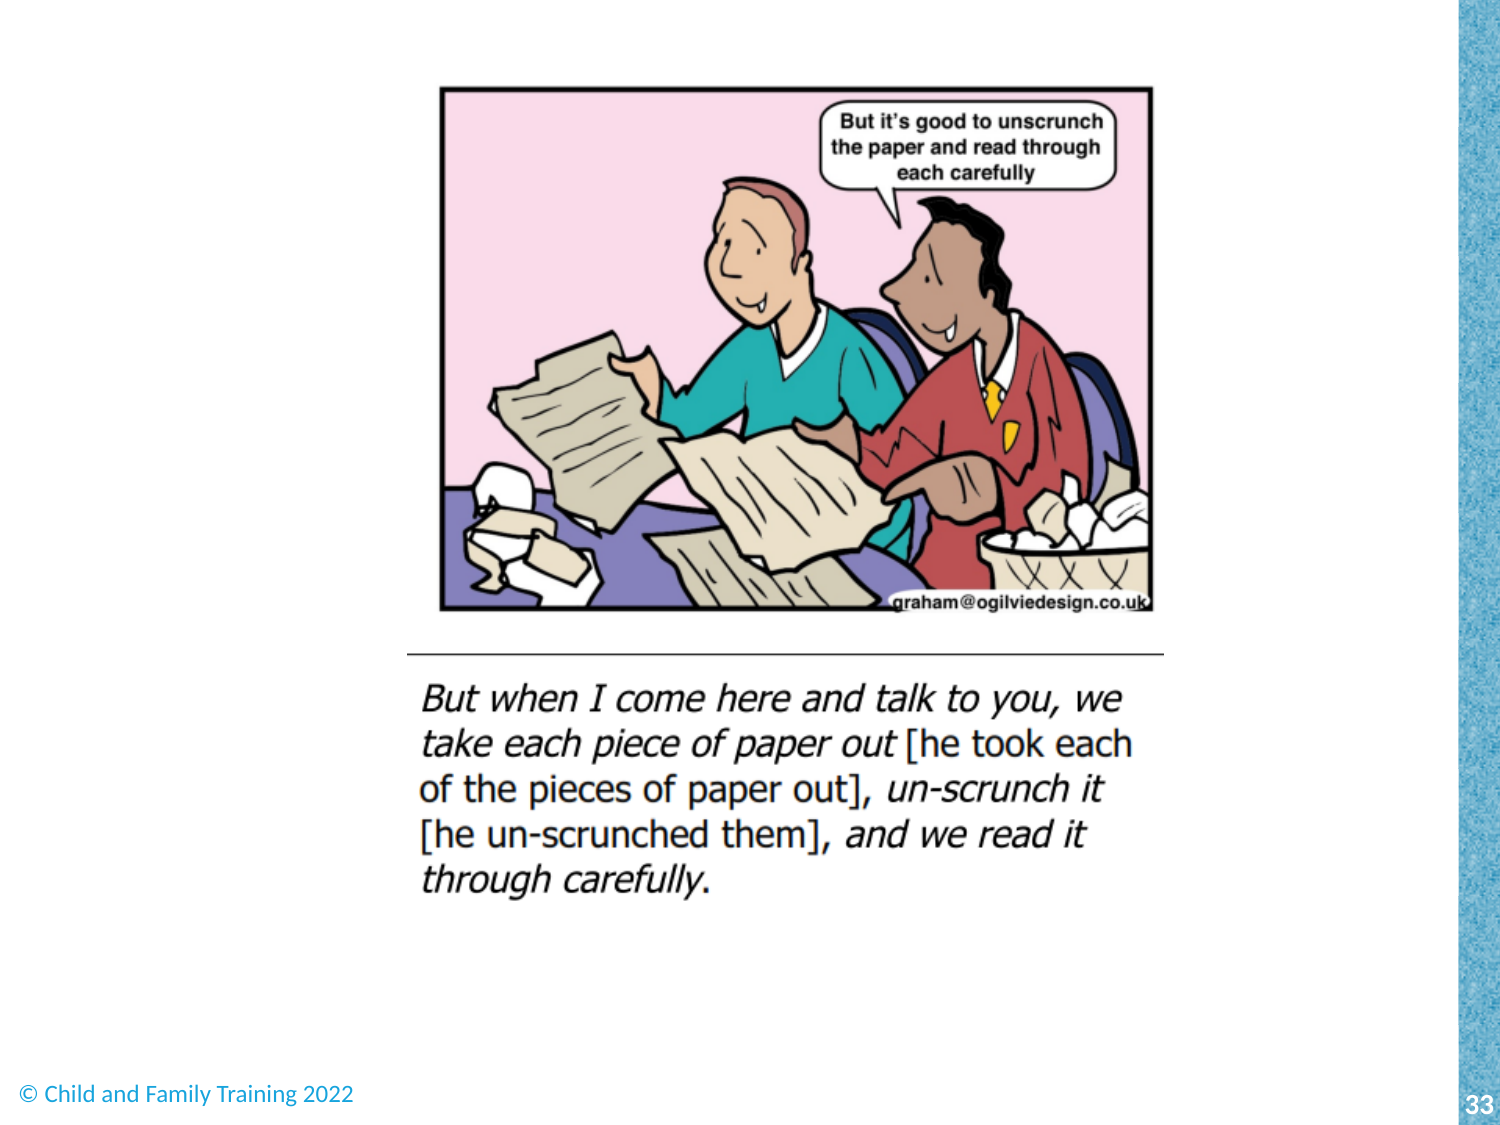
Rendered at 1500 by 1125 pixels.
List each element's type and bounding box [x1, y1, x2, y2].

picture [407, 47, 1164, 951]
